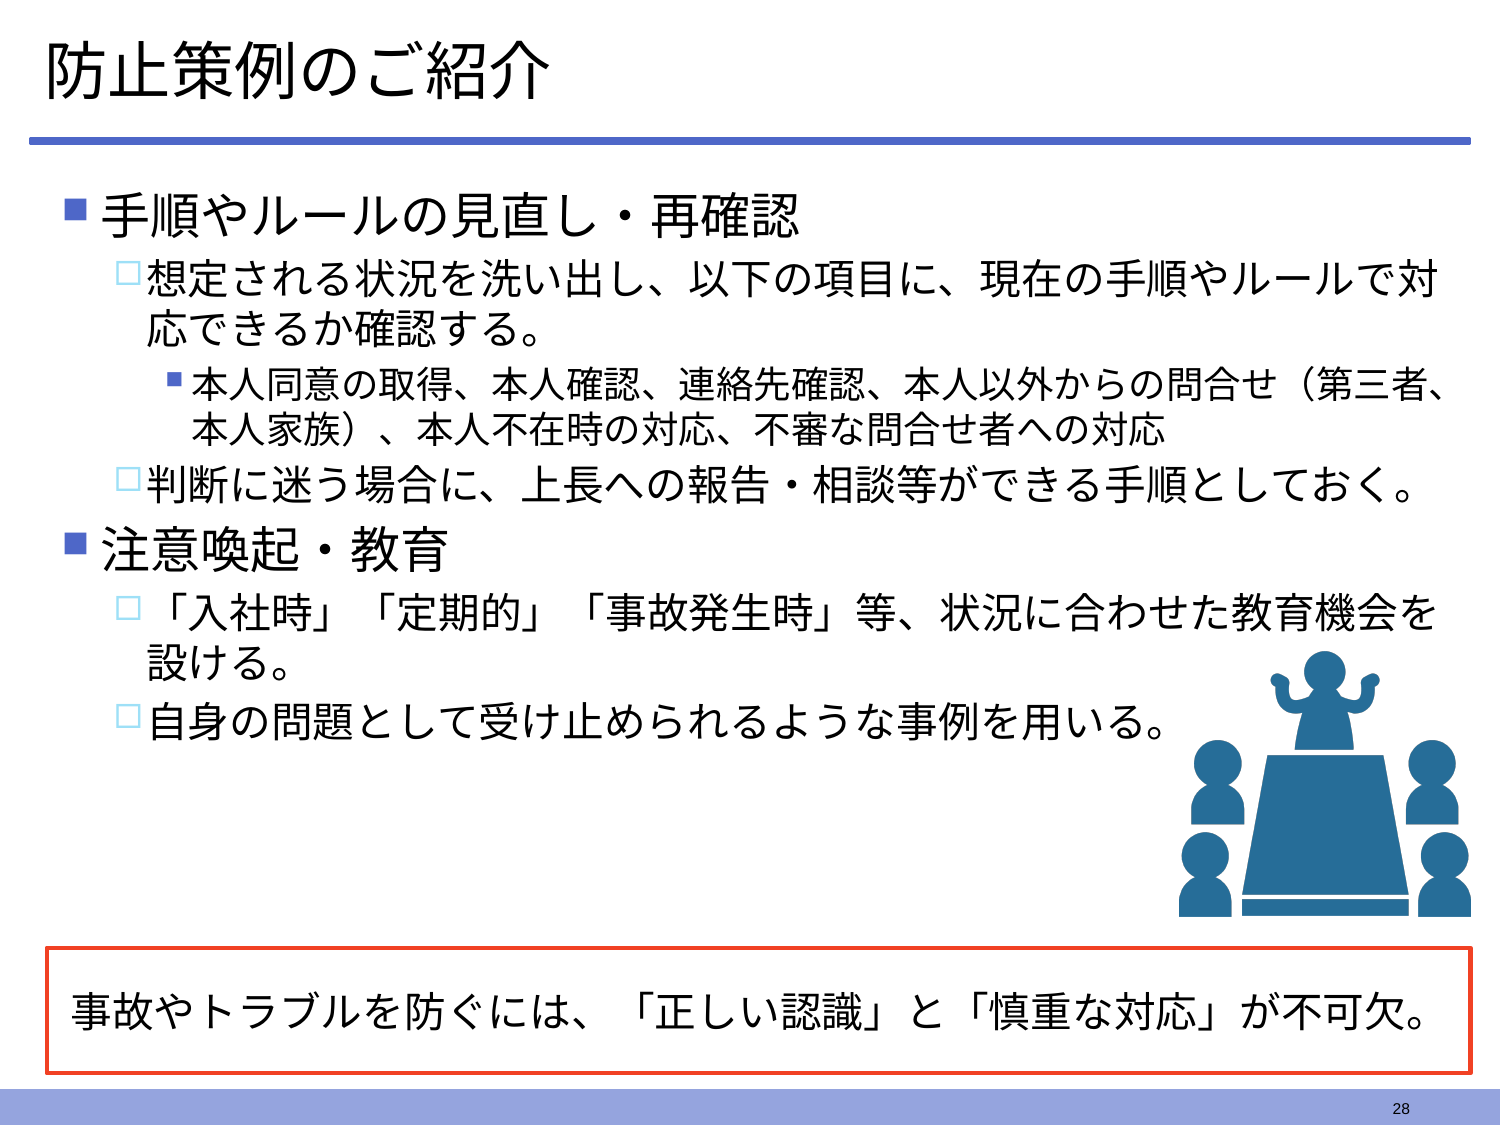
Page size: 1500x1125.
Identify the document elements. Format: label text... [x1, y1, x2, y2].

text_box 事故やトラブルを防ぐには、「正しい認識」と「慎重な対応」が不可欠。 [45, 946, 1473, 1075]
picture [1179, 651, 1471, 917]
list 手順やルールの見直し・再確認 想定される状況を洗い出し、以下の項目に、現在の手順やルールで対応できるか確認する。 本人同意の取得、本人確認、連絡先確認、本人以外からの問合せ（第三者、本人家族）、本人不在時の対応、不審な問合せ者への対応 判断に迷う場合に、上長への報告・相談等ができる手順としておく。 注意喚起・教育 「入社時」「定期的」「事故発生時」等、状況に合わせた教育機会を設ける。 自身の問題として受け止められるような事例を用いる。 [46, 177, 1471, 946]
slide_number 28 [1074, 1089, 1425, 1125]
title 防止策例のご紹介 [29, 20, 1471, 119]
